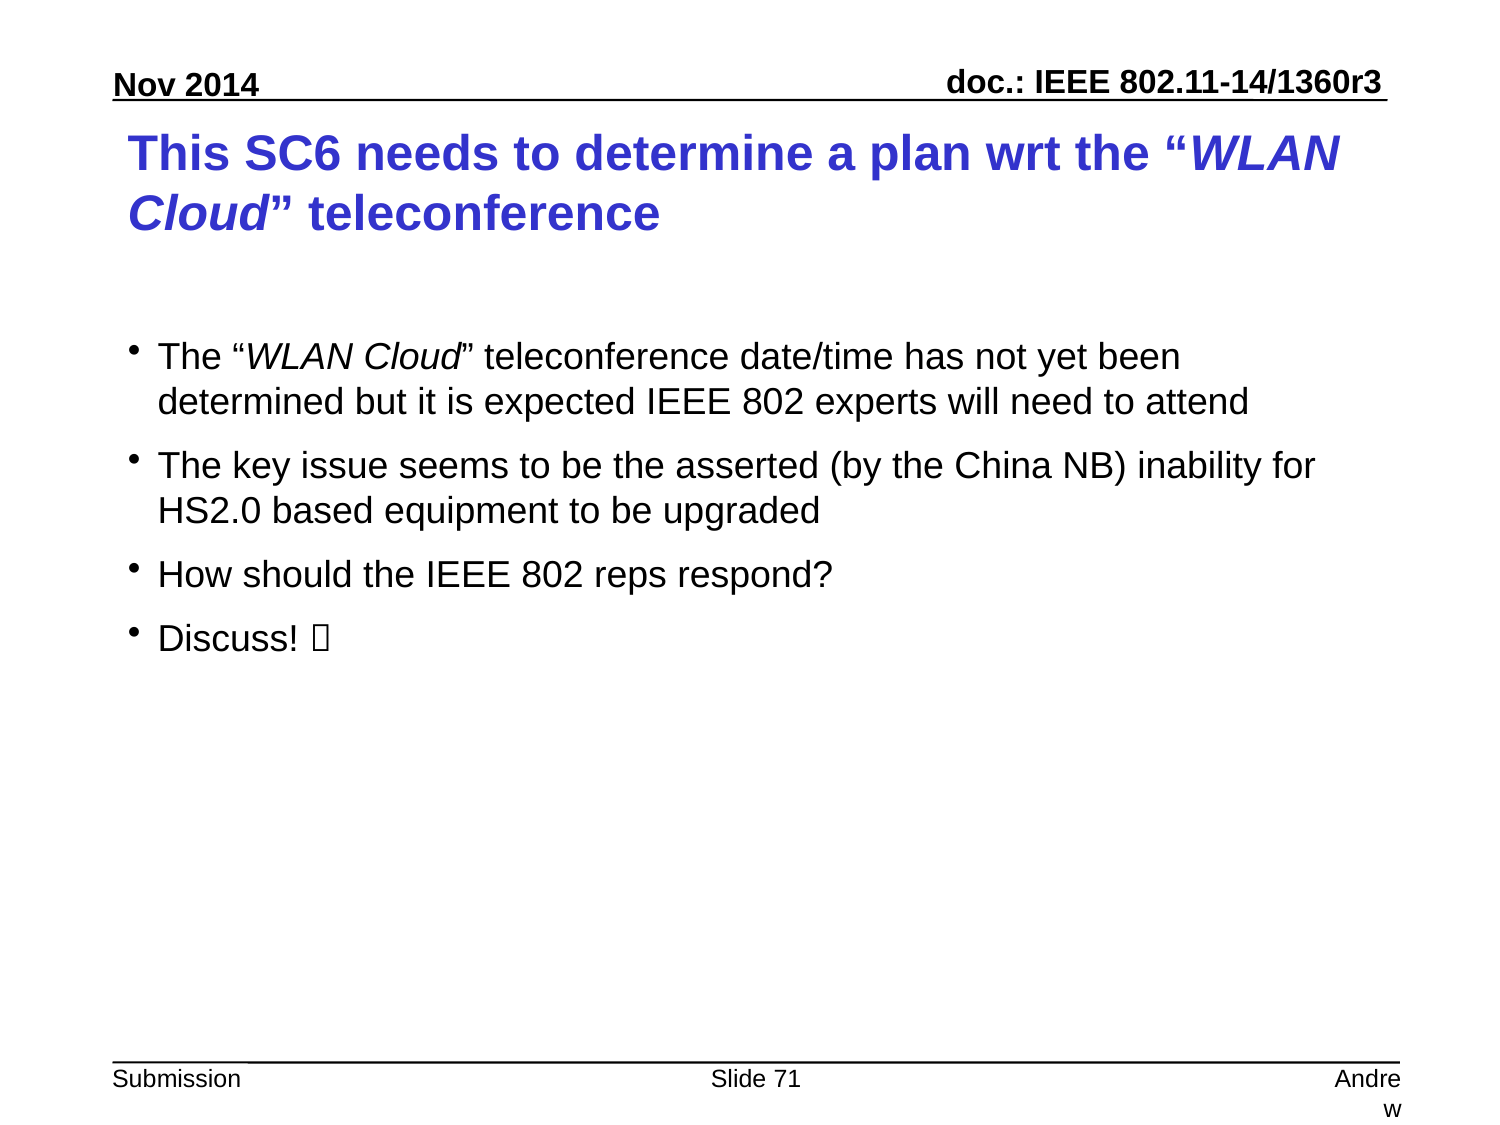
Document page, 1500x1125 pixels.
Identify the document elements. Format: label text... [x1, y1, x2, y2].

footer Andrew Myles, Cisco [1320, 1061, 1402, 1093]
list The “WLAN Cloud” teleconference date/time has not yet been determined but it is expected IEEE 802 experts will need to attend The key issue seems to be the asserted (by the China NB) inability for HS2.0 based equipment to be upgraded How should the IEEE 802 reps respond? Discuss!  [112, 324, 1388, 1000]
title This SC6 needs to determine a plan wrt the “WLAN Cloud” teleconference [112, 112, 1388, 288]
slide_number Slide 71 [709, 1061, 803, 1093]
